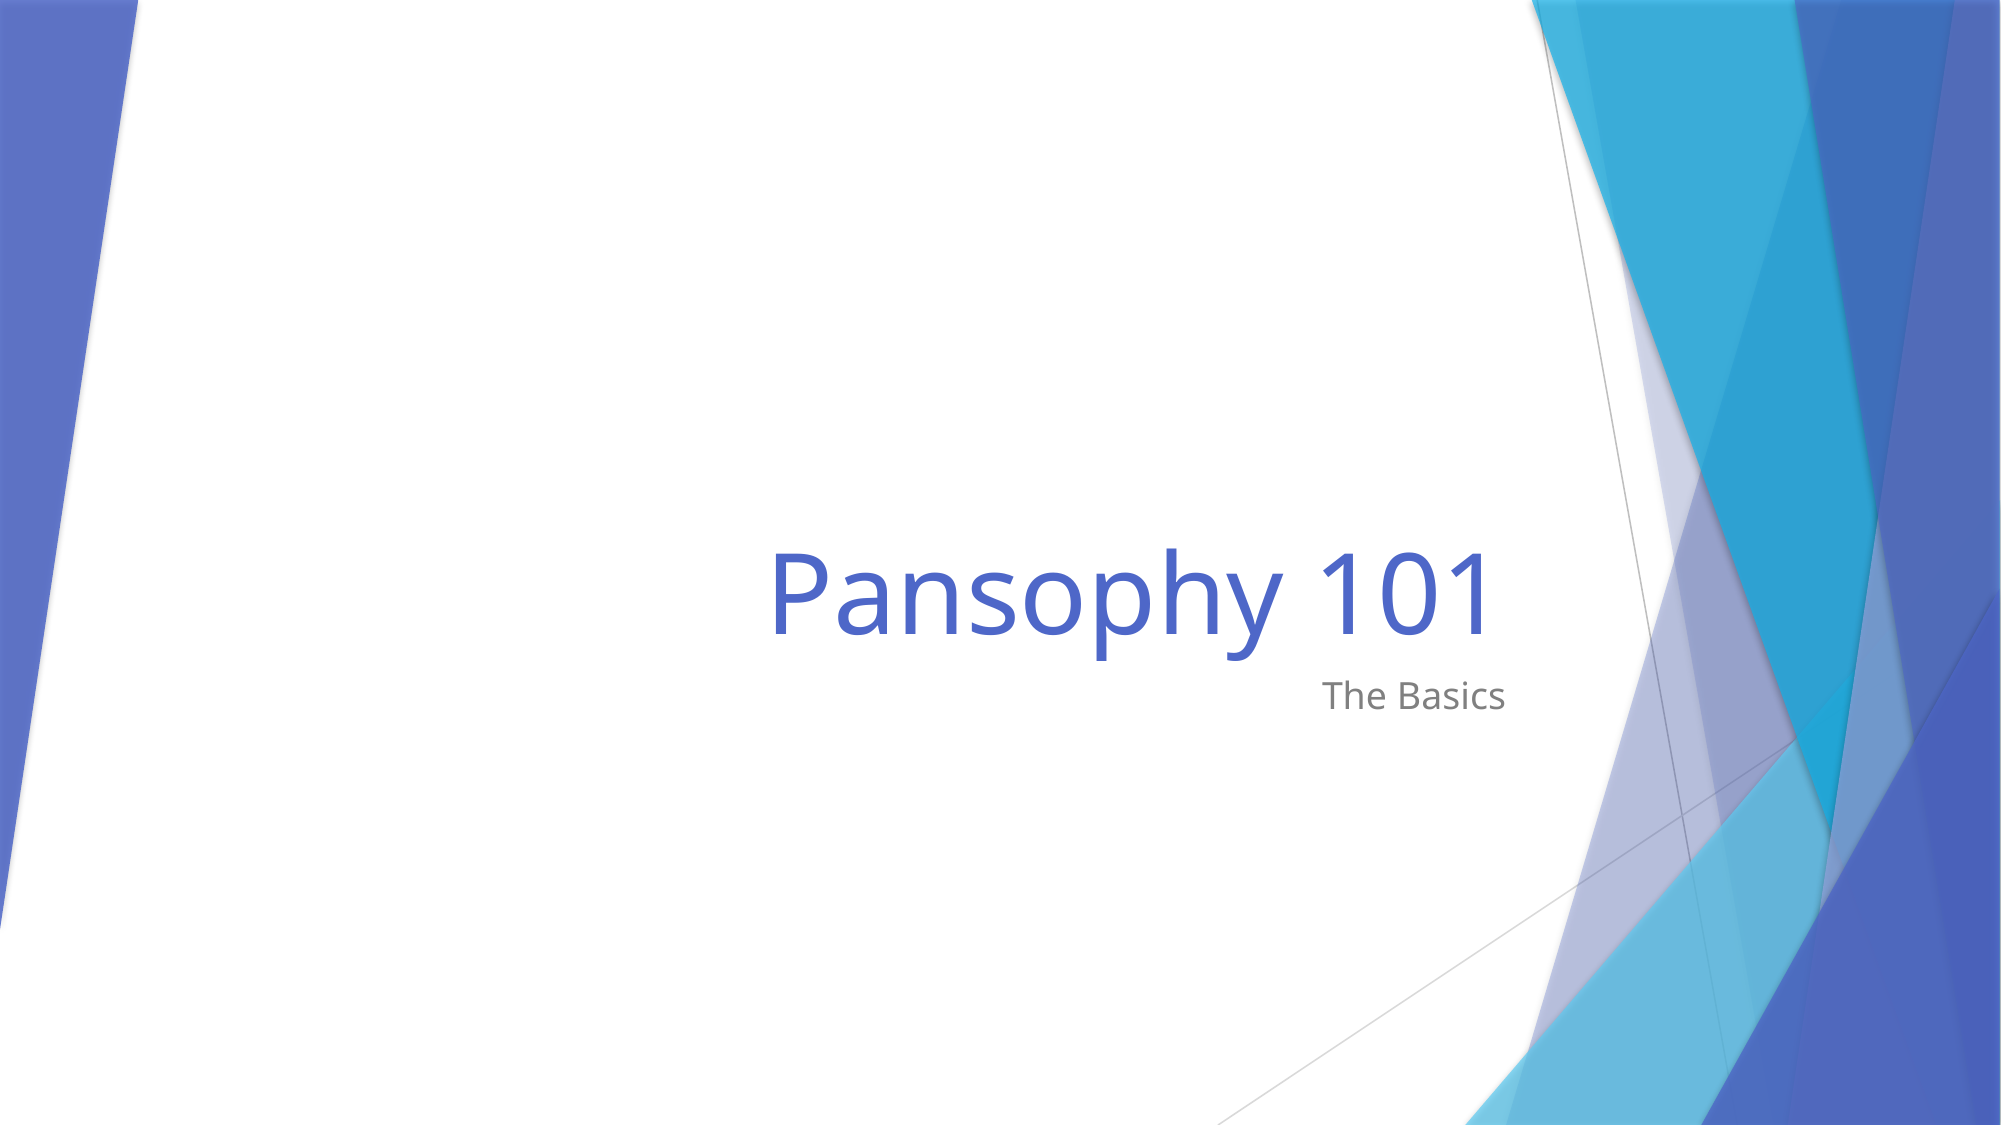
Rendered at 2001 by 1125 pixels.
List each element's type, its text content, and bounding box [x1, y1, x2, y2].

subtitle The Basics [247, 664, 1522, 845]
title Pansophy 101 [247, 394, 1522, 664]
